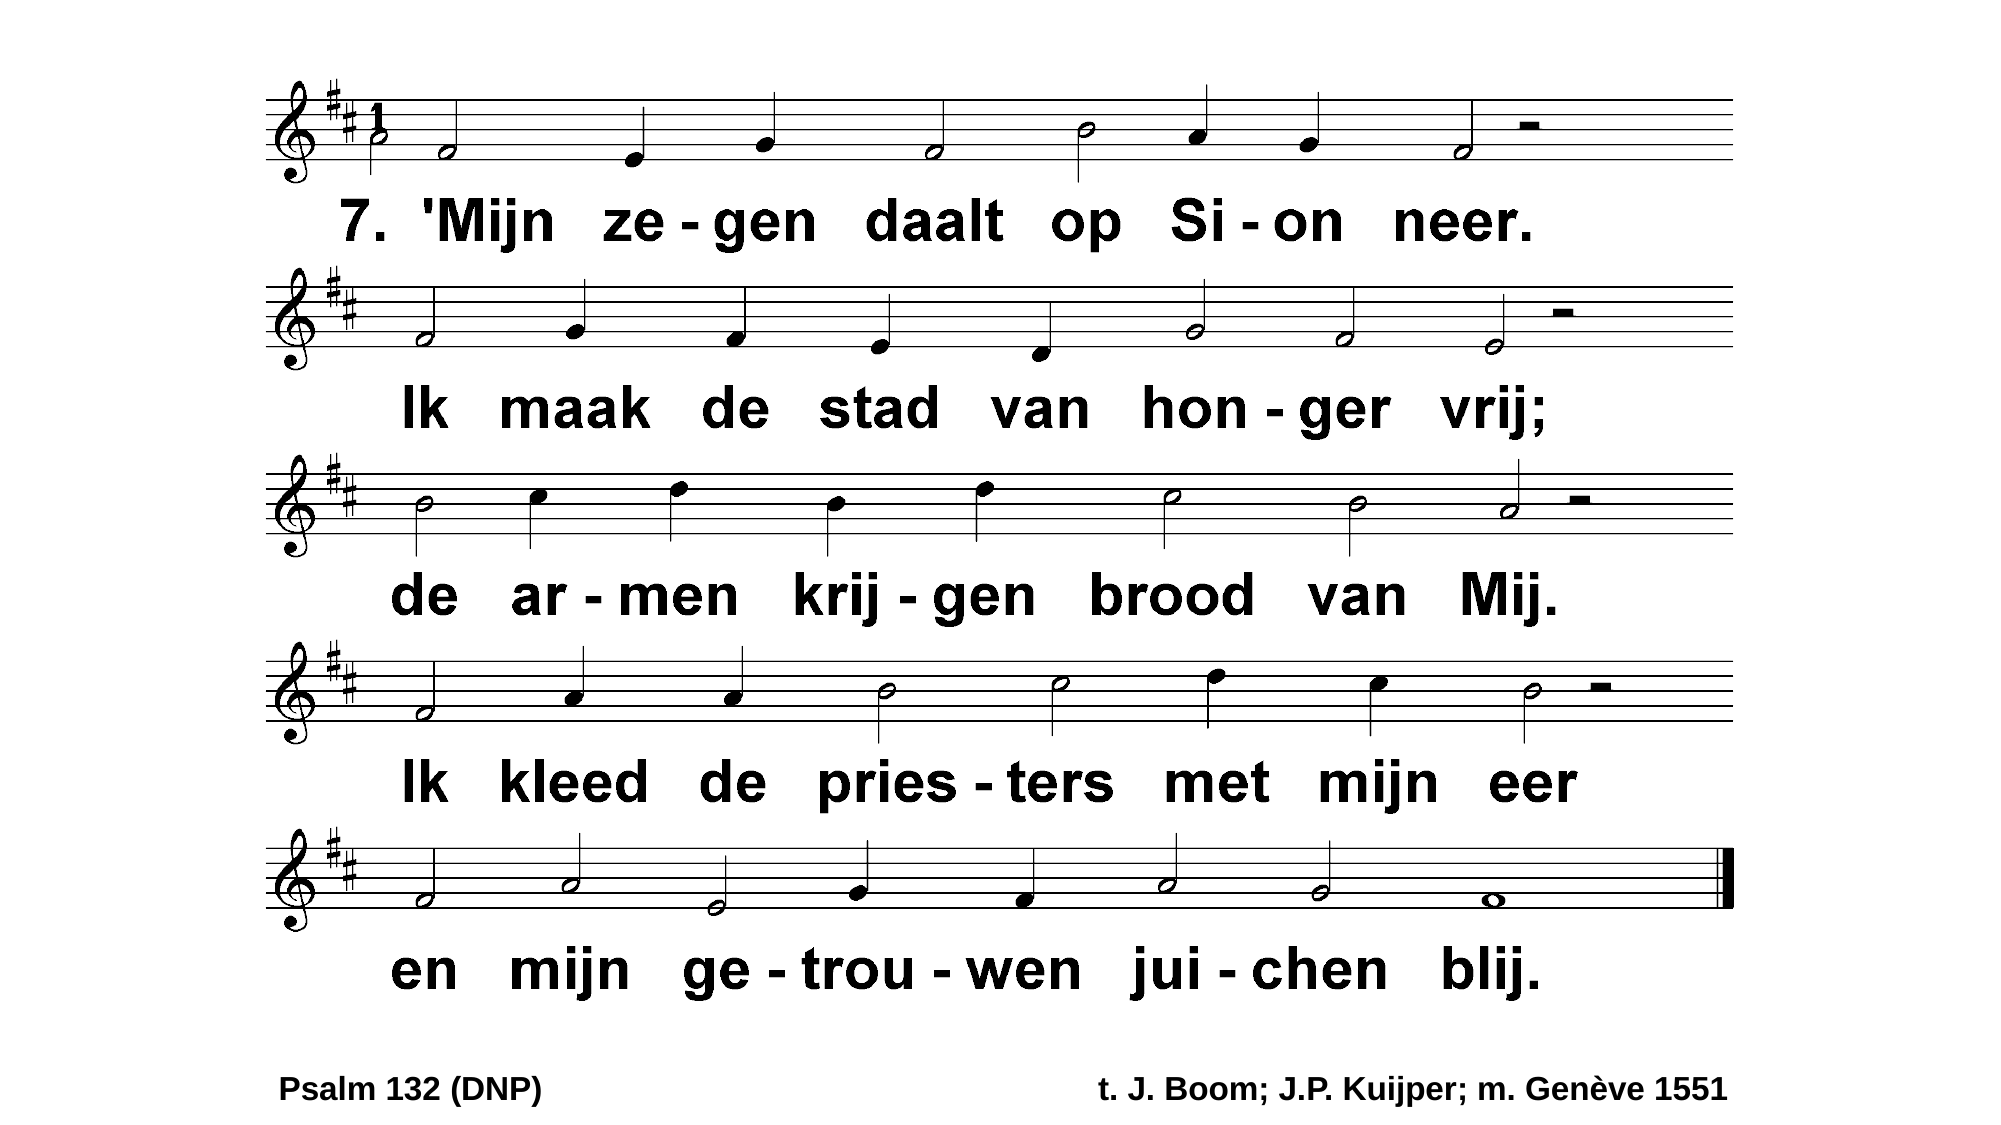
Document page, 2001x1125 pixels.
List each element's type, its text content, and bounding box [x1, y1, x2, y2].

text_box Psalm 132 (DNP) t. J. Boom; J.P. Kuijper; m. Genève 1551 [263, 1059, 1745, 1115]
picture [249, 62, 1750, 1017]
